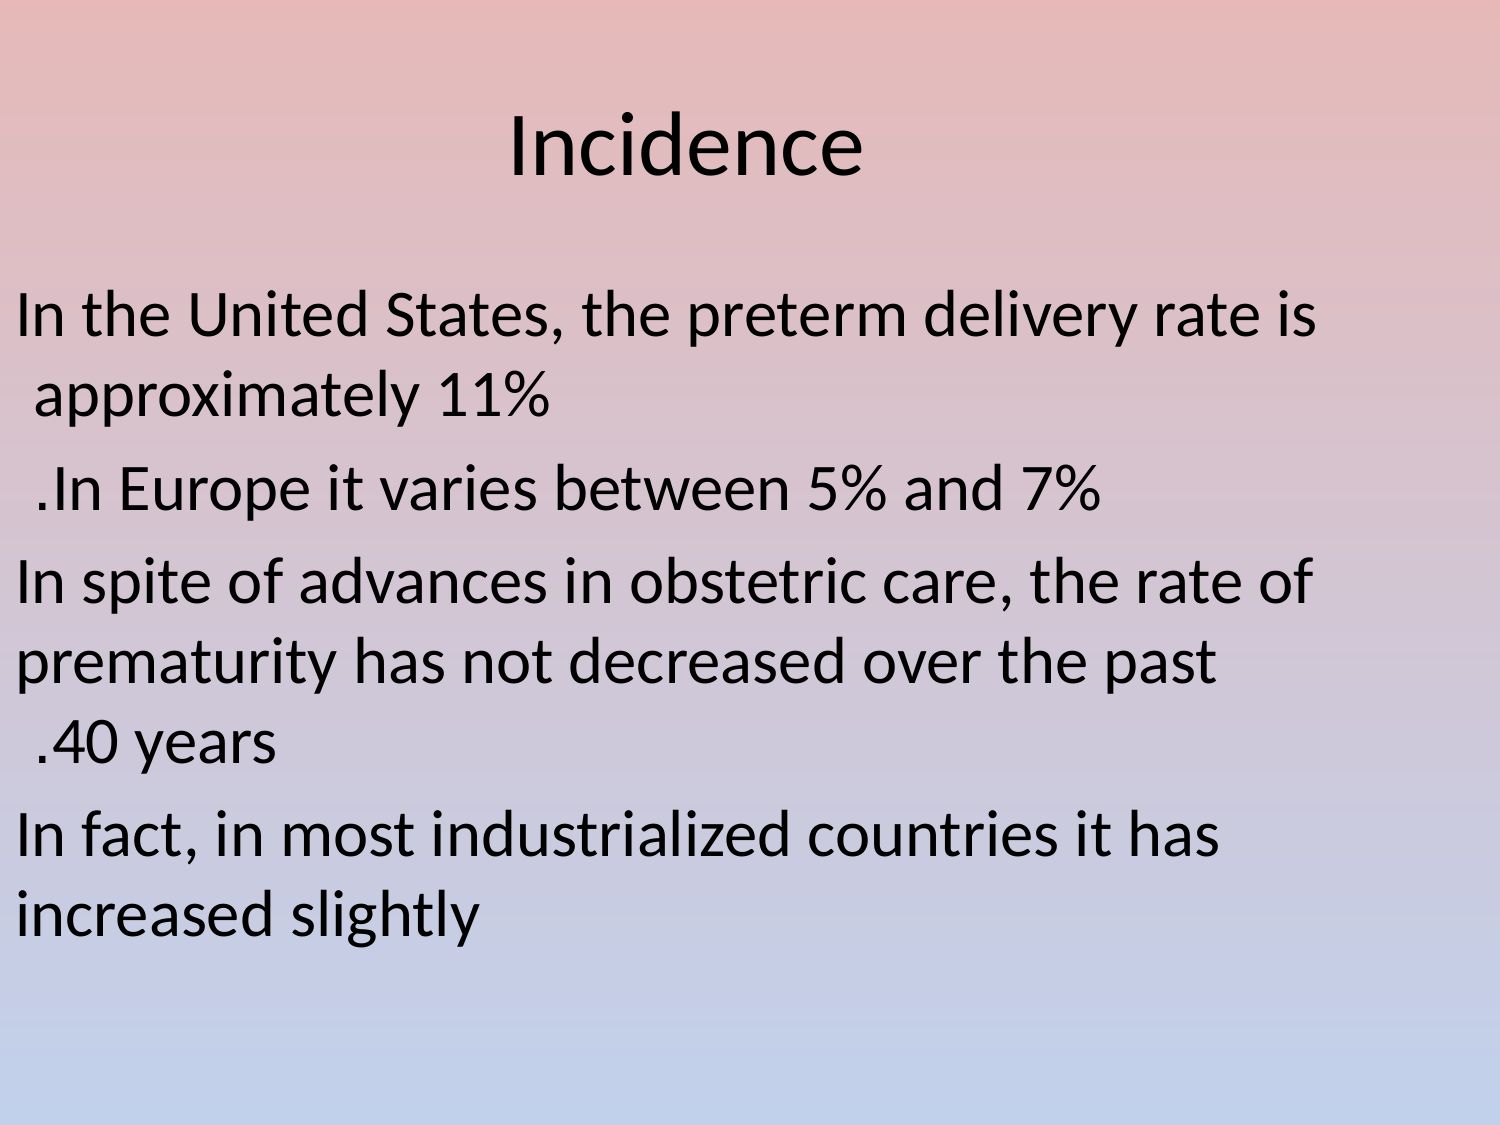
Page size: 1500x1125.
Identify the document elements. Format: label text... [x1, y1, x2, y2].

list In the United States, the preterm delivery rate is approximately 11% In Europe it varies between 5% and 7%. In spite of advances in obstetric care, the rate of prematurity has not decreased over the past 40 years. In fact, in most industrialized countries it has increased slightly [0, 262, 1351, 1006]
title Incidence [0, 44, 1351, 233]
